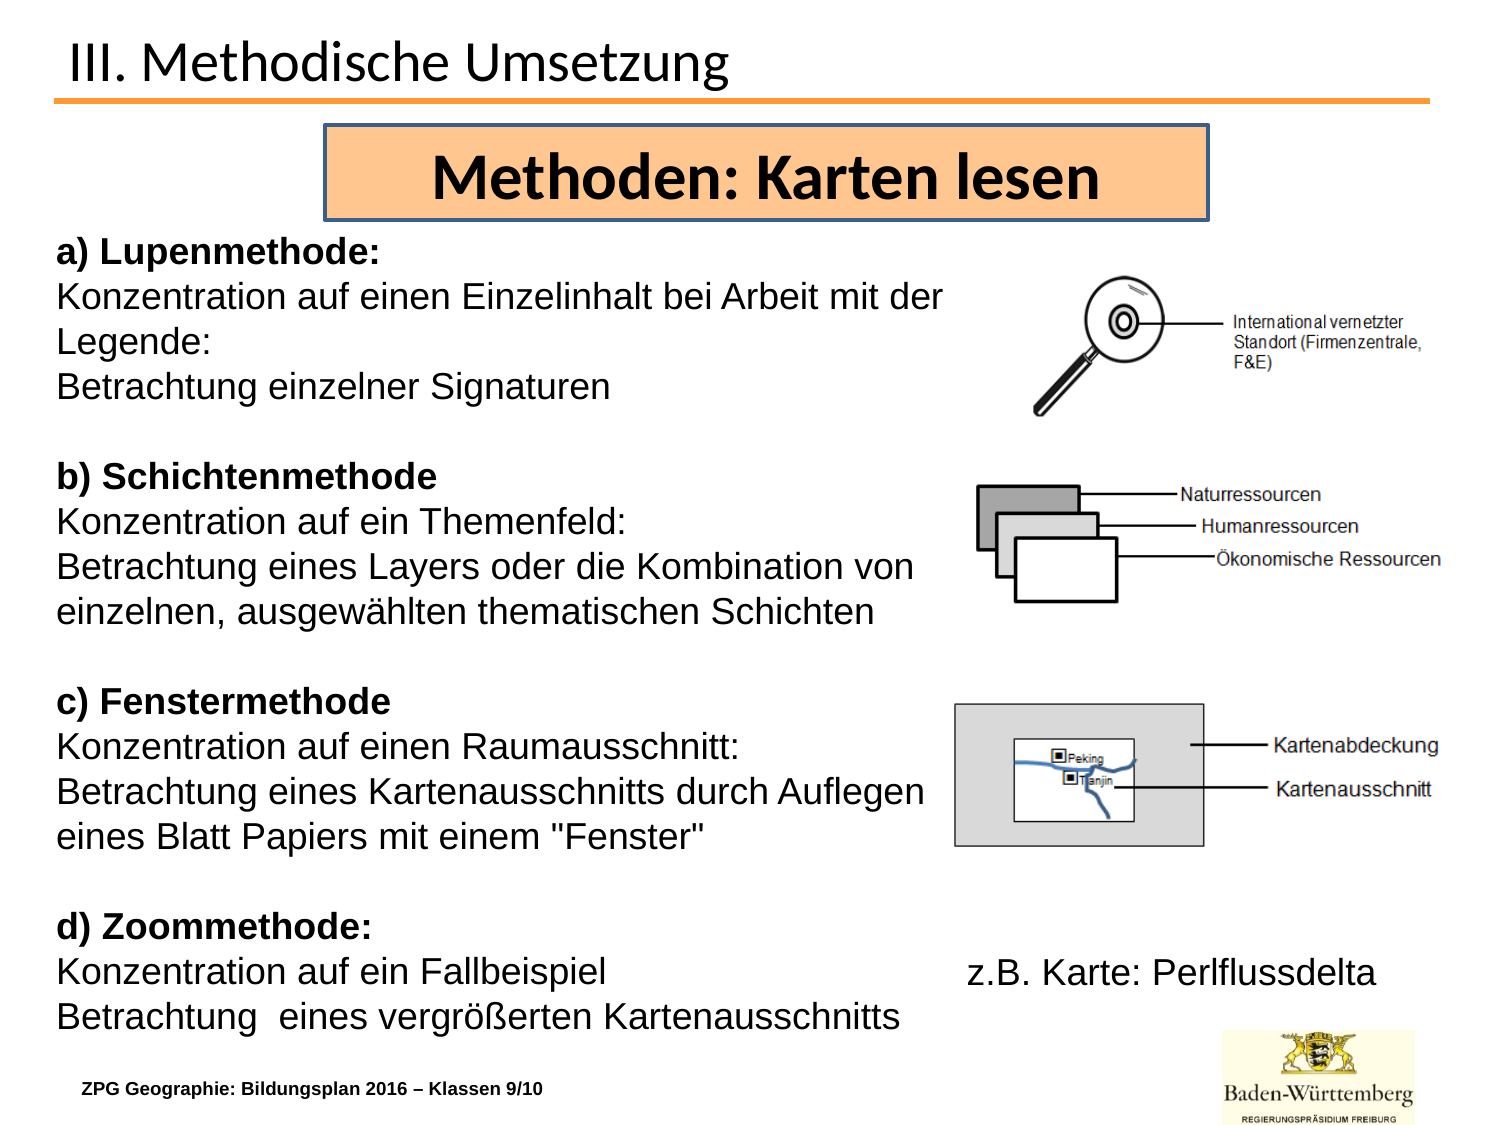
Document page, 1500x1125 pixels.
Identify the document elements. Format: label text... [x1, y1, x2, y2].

picture [1222, 1029, 1416, 1125]
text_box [54, 15, 1430, 102]
text_box Methoden: Karten lesen [323, 123, 1210, 222]
text_box ZPG Geographie: Bildungsplan 2016 – Klassen 9/10 [81, 1078, 1165, 1121]
picture [961, 466, 1456, 621]
text_box a) Lupenmethode: Konzentration auf einen Einzelinhalt bei Arbeit mit der Legende: Betrachtung einzelner Signaturen b) Schichtenmethode Konzentration auf ein Themenfeld: Betrachtung eines Layers oder die Kombination von einzelnen, ausgewählten thematischen Schichten c) Fenstermethode Konzentration auf einen Raumausschnitt: Betrachtung eines Kartenausschnitts durch Auflegen eines Blatt Papiers mit einem "Fenster" d) Zoommethode: Konzentration auf ein Fallbeispiel Betrachtung eines vergrößerten Kartenausschnitts [41, 219, 1022, 1045]
picture [1018, 249, 1436, 421]
text_box z.B. Karte: Perlflussdelta [951, 940, 1392, 1001]
picture [939, 692, 1453, 874]
